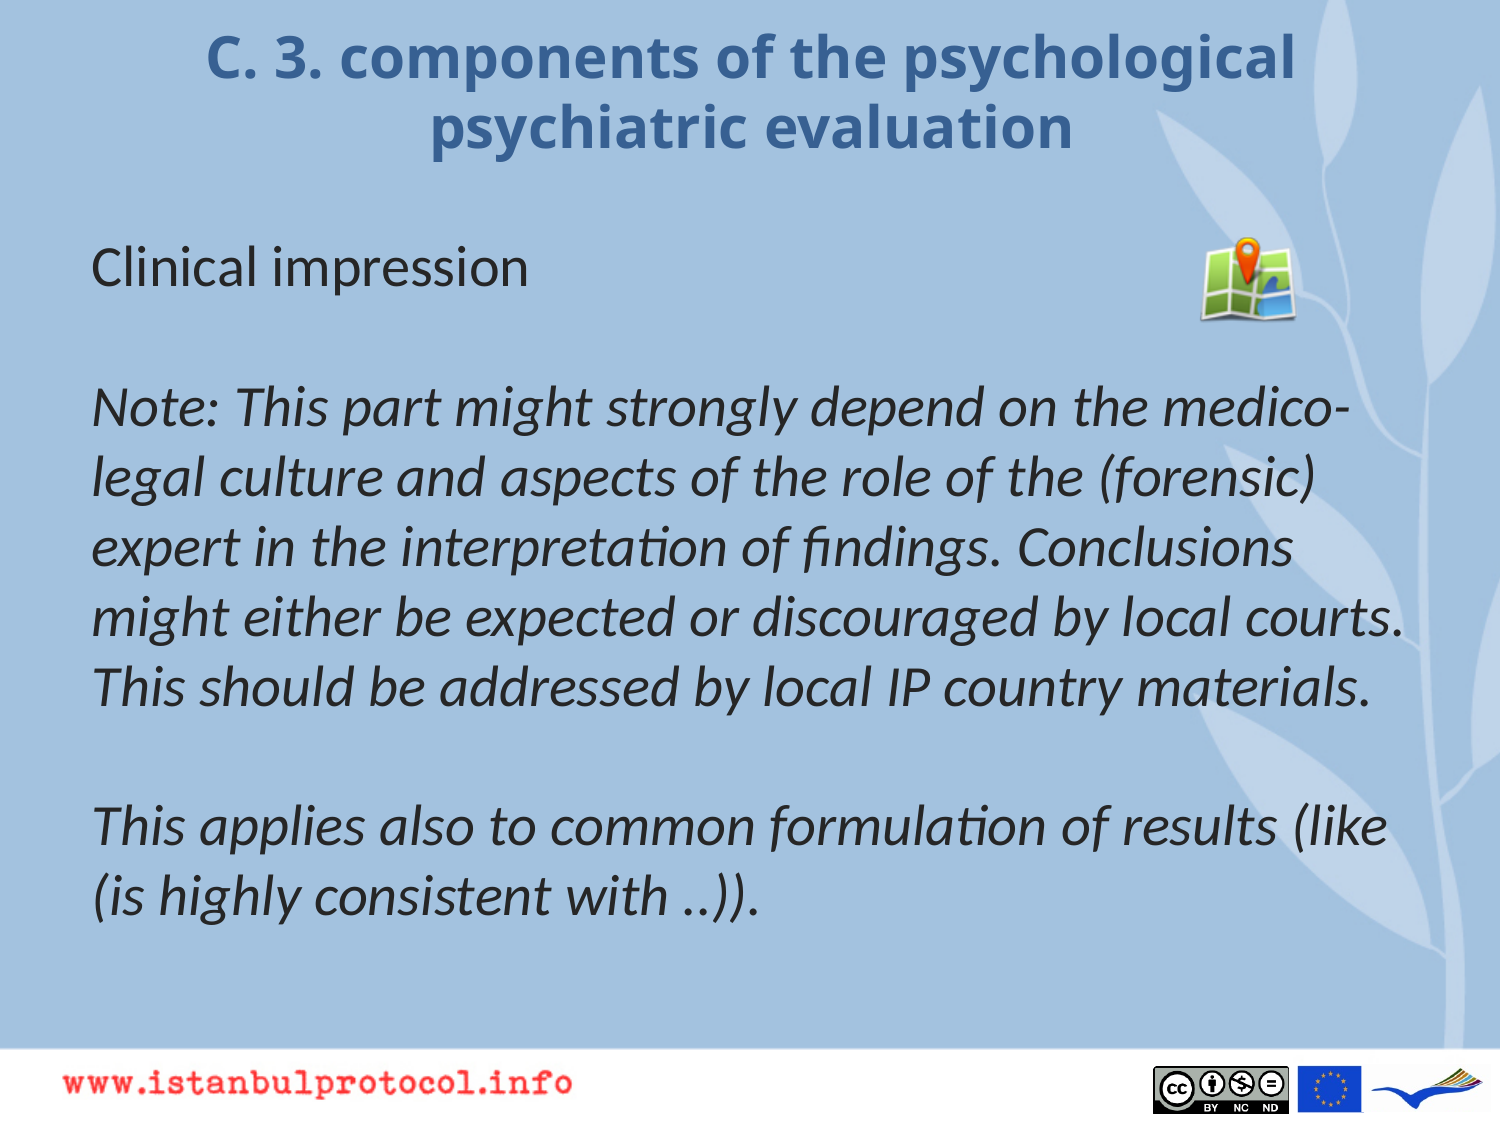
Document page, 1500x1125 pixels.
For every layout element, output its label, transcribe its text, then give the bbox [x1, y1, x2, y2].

list Clinical impression Note: This part might strongly depend on the medico-legal culture and aspects of the role of the (forensic) expert in the interpretation of findings. Conclusions might either be expected or discouraged by local courts. This should be addressed by local IP country materials. This applies also to common formulation of results (like (is highly consistent with ..)). [76, 219, 1427, 1041]
picture [0, 0, 1500, 1125]
title C. 3. components of the psychological psychiatric evaluation [76, 0, 1427, 198]
